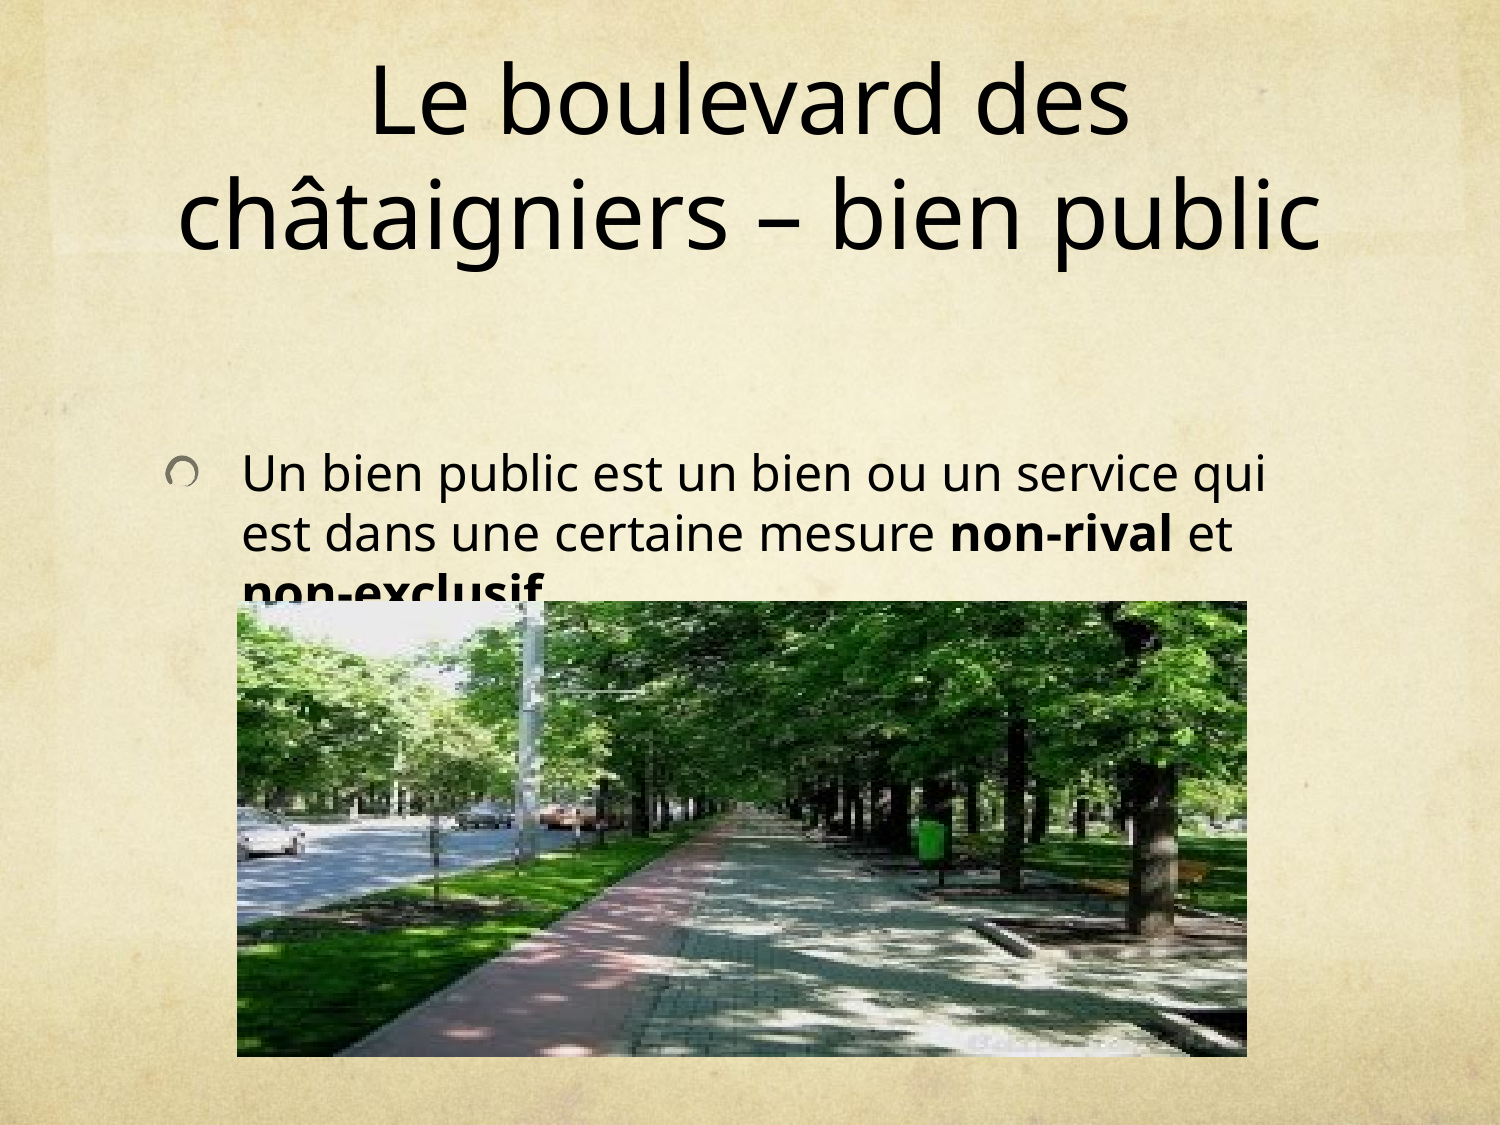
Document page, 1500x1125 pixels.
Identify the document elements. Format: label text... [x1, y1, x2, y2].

picture [0, 0, 1500, 1125]
title Le boulevard des châtaigniers – bien public [150, 82, 1350, 225]
list Un bien public est un bien ou un service qui est dans une certaine mesure non-rival et non-exclusif. [150, 434, 1350, 1100]
